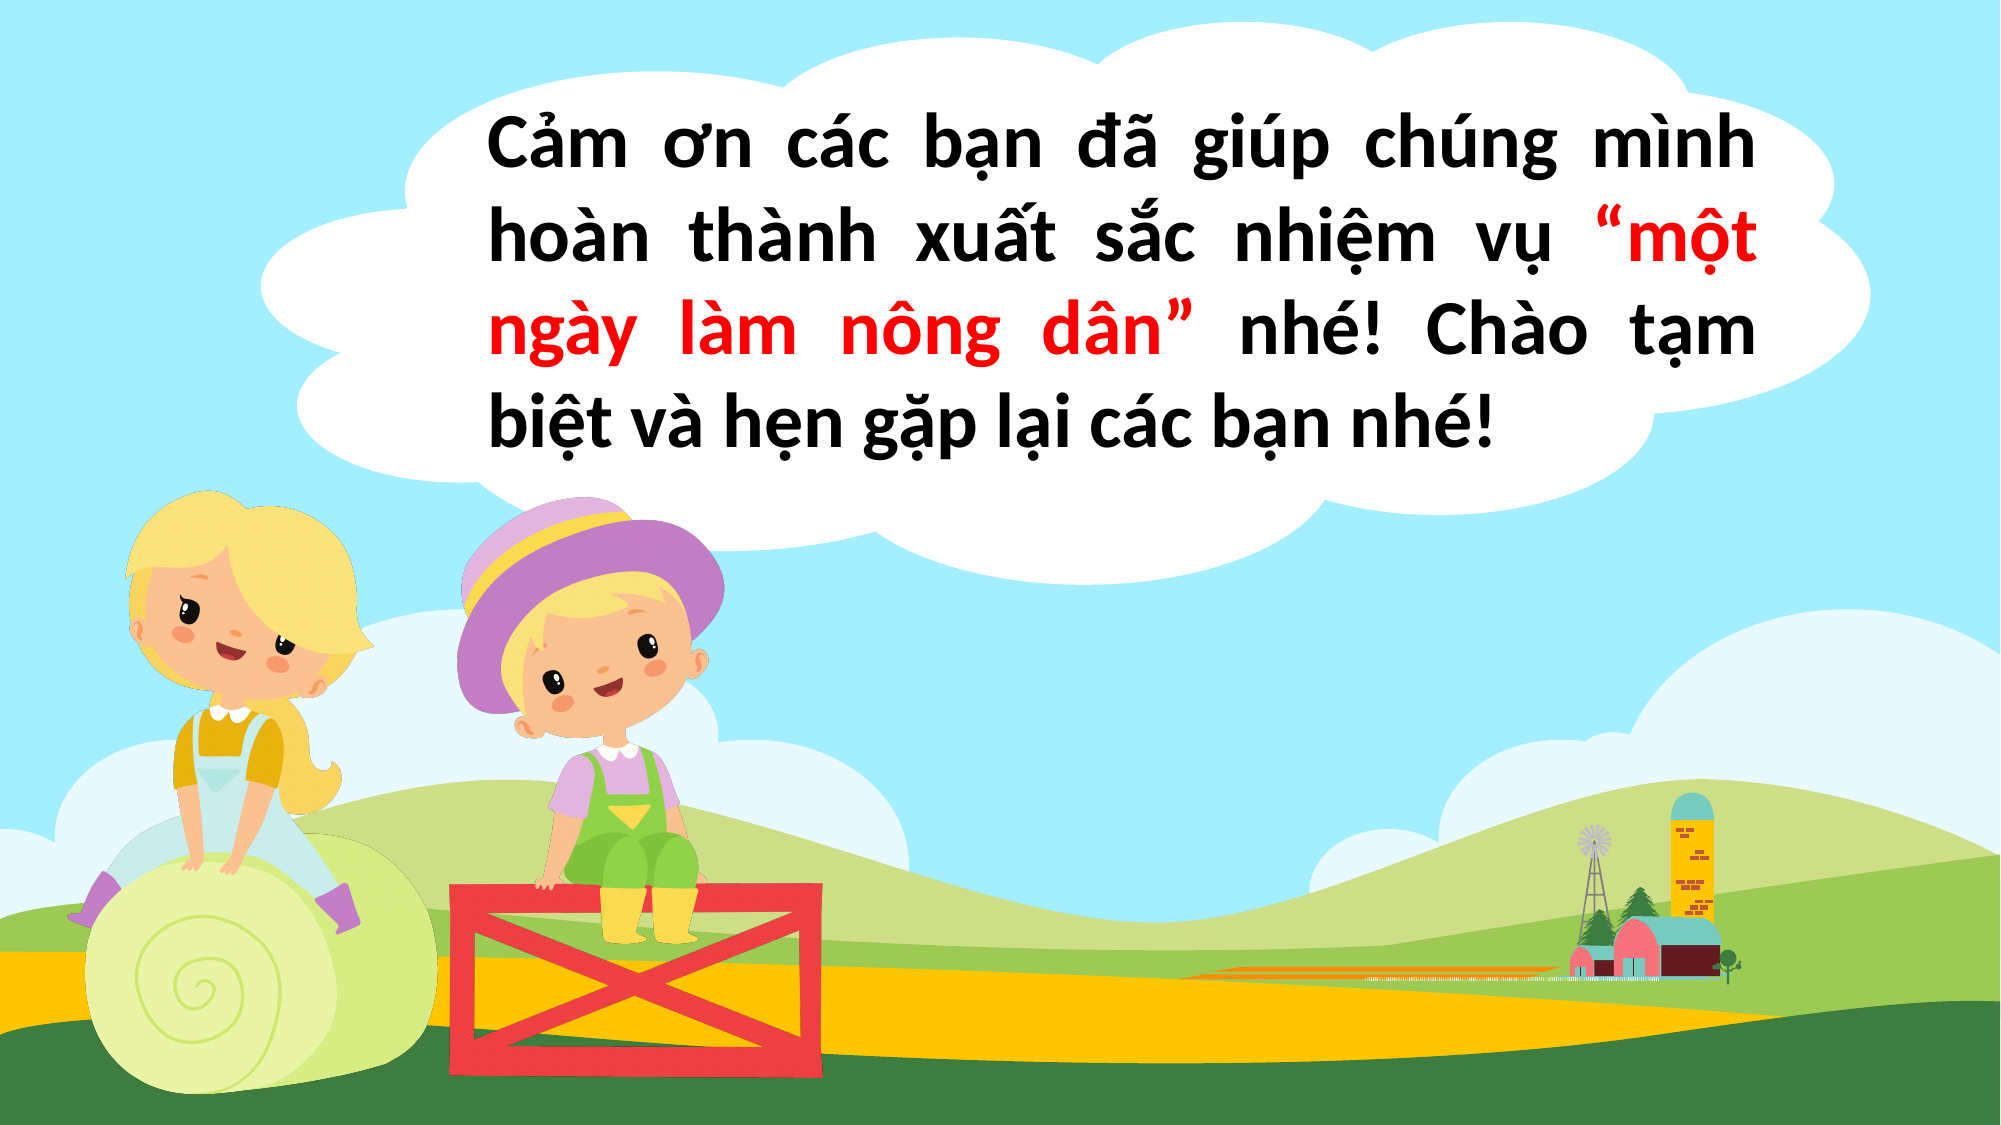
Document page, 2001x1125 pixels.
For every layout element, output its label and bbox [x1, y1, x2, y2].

picture [448, 497, 823, 1079]
text_box [261, 19, 1870, 583]
picture [66, 479, 441, 1097]
